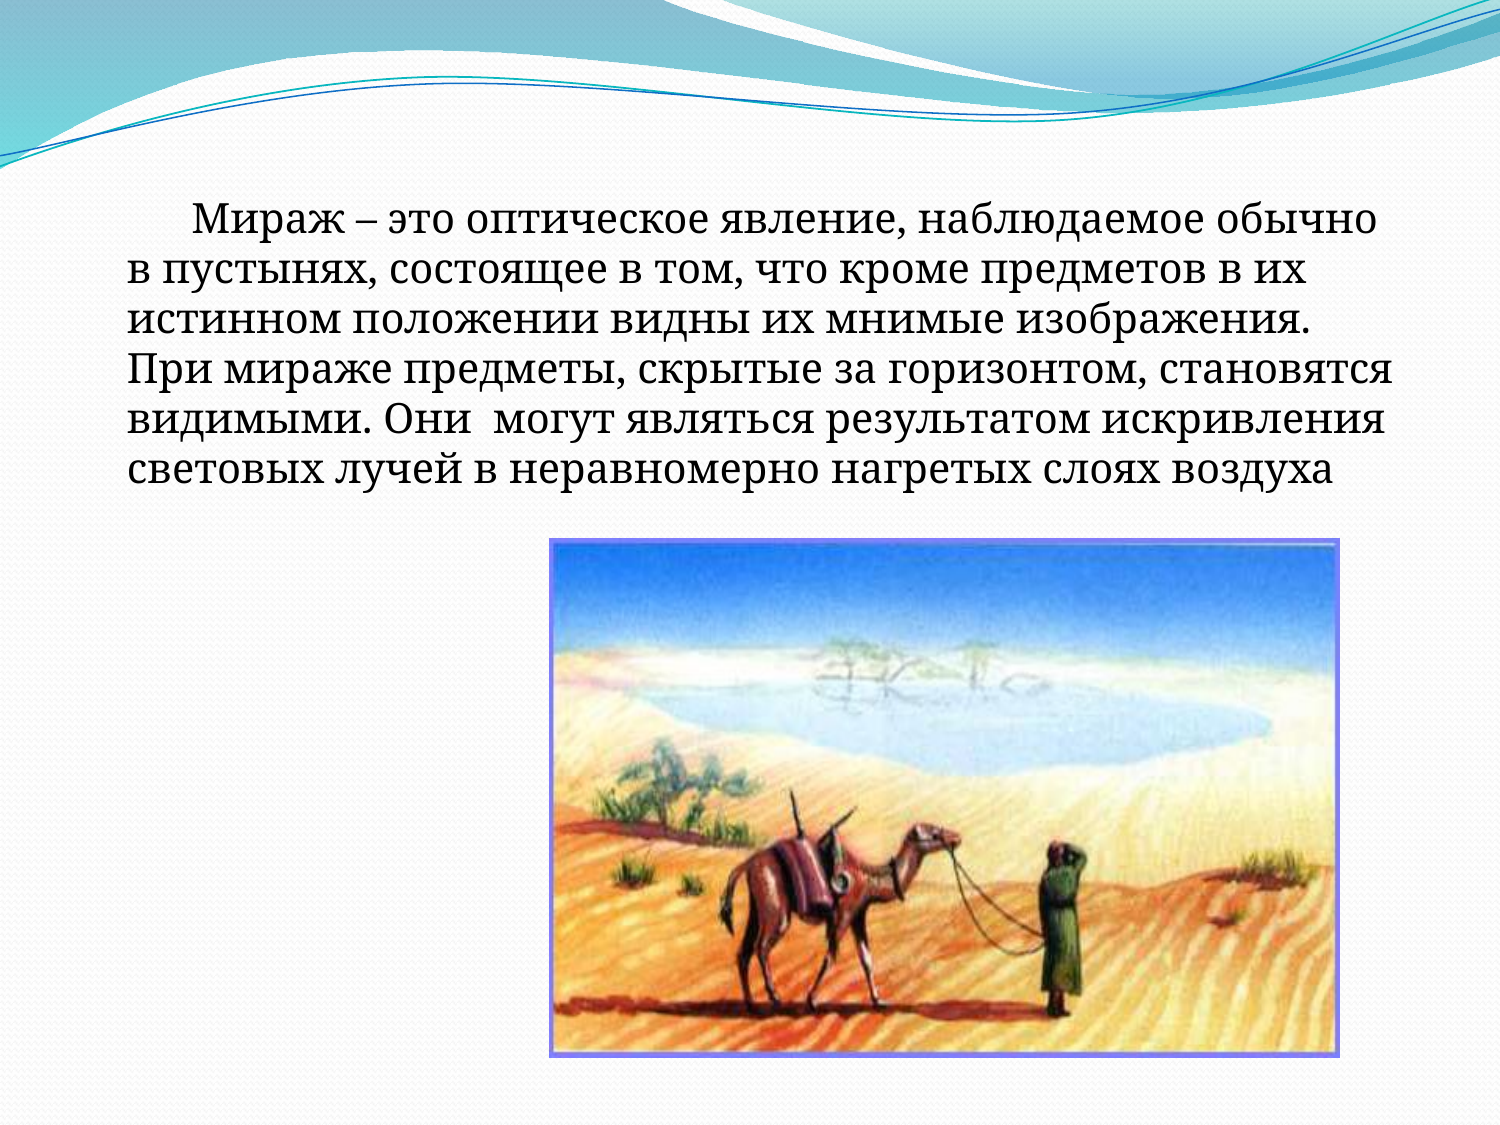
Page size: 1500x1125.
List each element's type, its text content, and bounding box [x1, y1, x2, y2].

text_box Мираж – это оптическое явление, наблюдаемое обычно в пустынях, состоящее в том, что кроме предметов в их истинном положении видны их мнимые изображения. При мираже предметы, скрытые за горизонтом, становятся видимыми. Они могут являться результатом искривления световых лучей в неравномерно нагретых слоях воздуха [112, 184, 1424, 500]
picture [548, 538, 1340, 1058]
